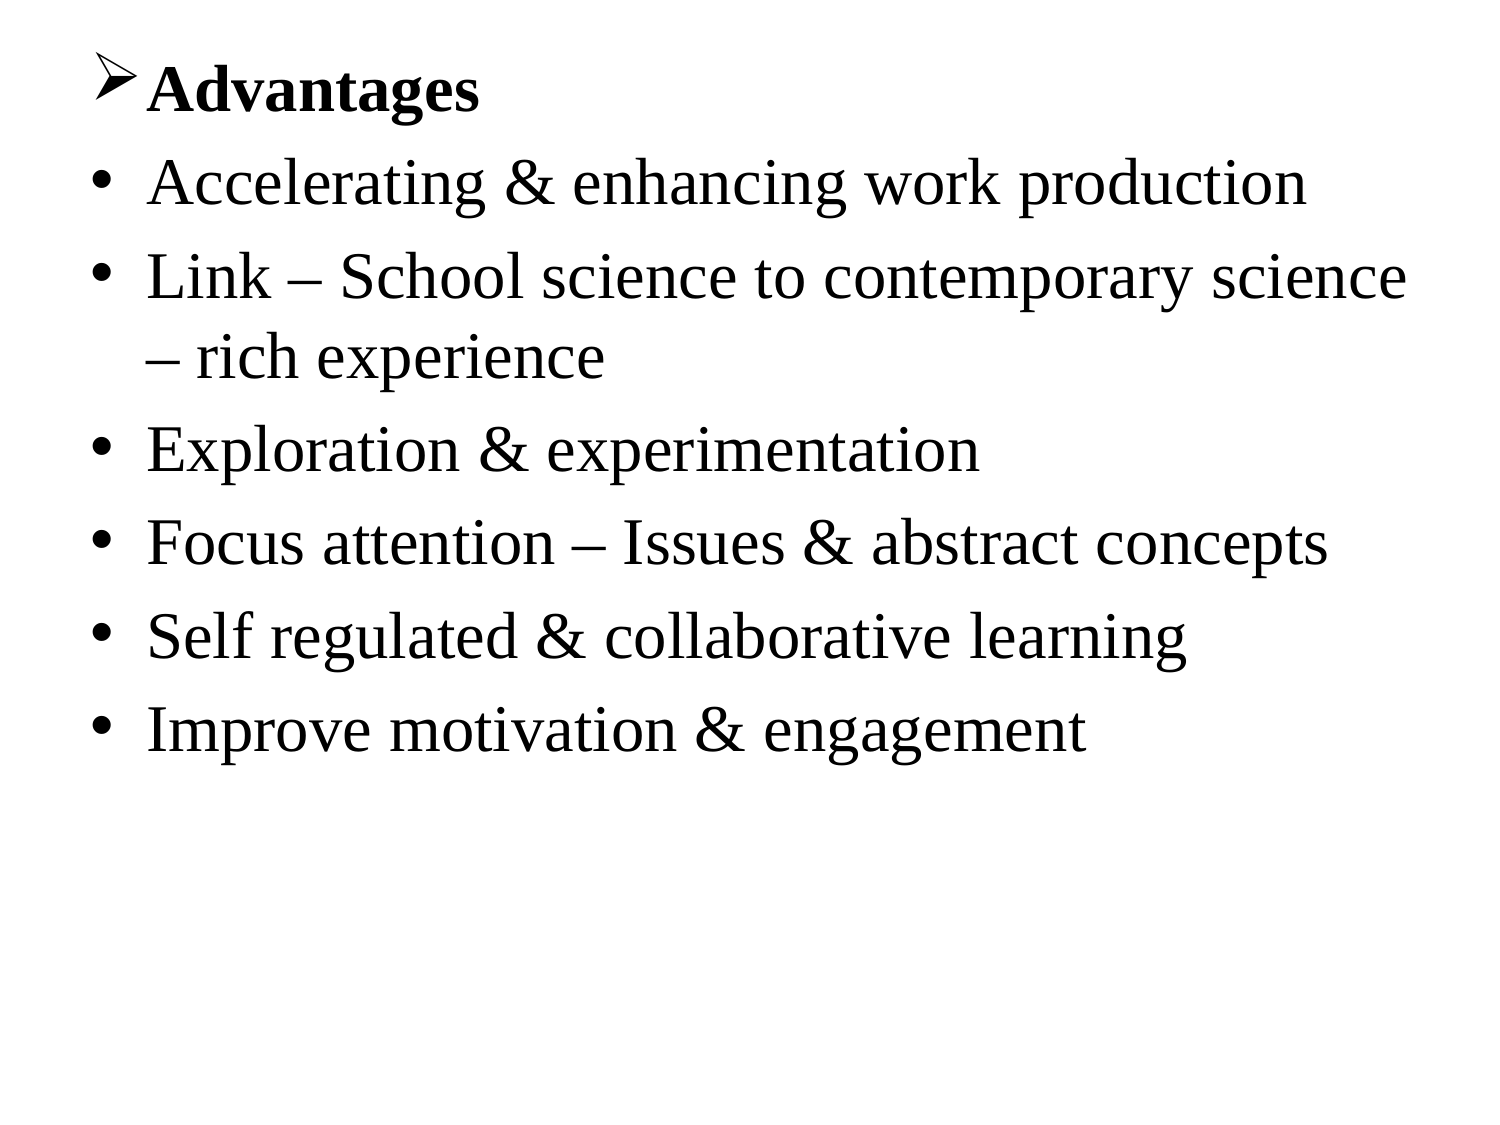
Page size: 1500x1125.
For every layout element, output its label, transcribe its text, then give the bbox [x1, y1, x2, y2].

list Advantages Accelerating & enhancing work production Link – School science to contemporary science – rich experience Exploration & experimentation Focus attention – Issues & abstract concepts Self regulated & collaborative learning Improve motivation & engagement [75, 37, 1463, 1088]
